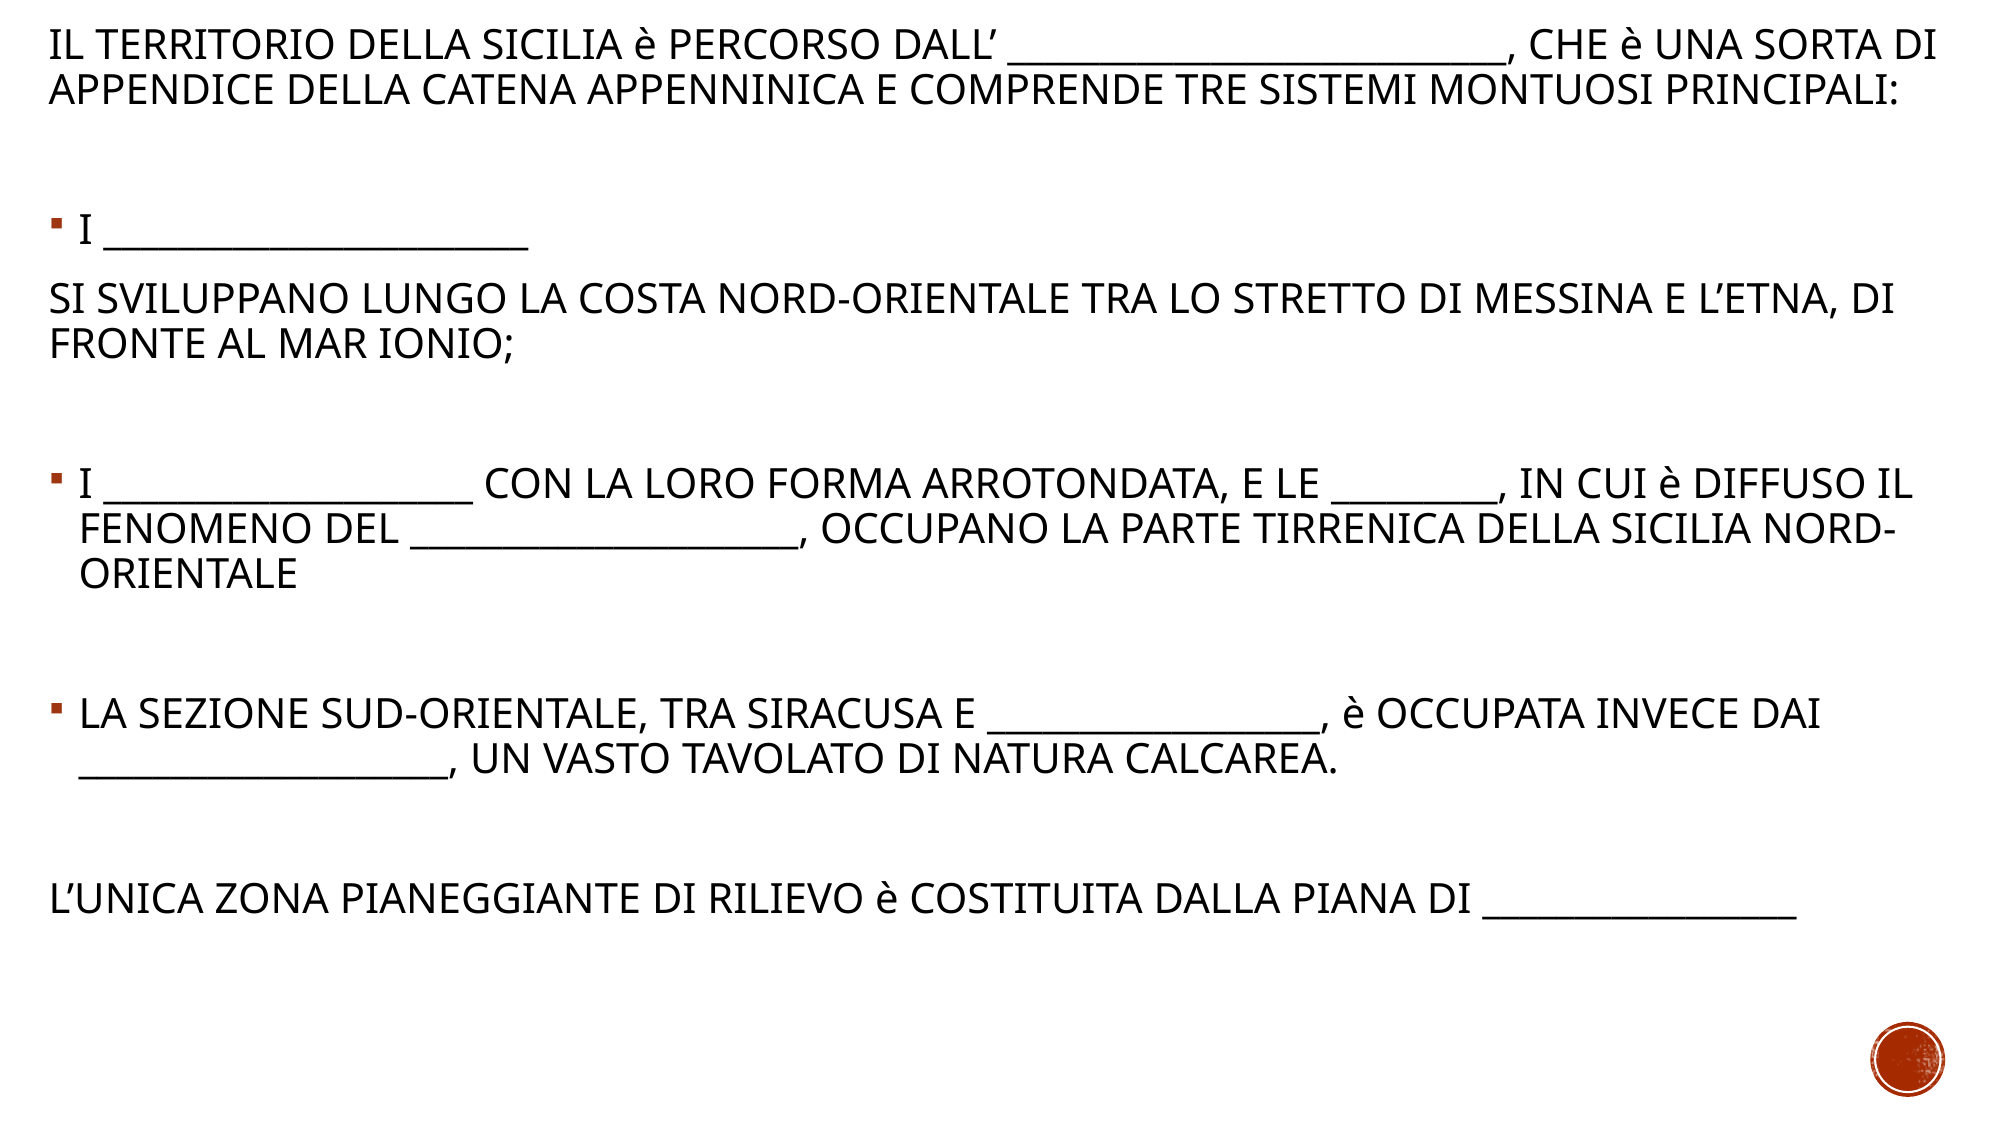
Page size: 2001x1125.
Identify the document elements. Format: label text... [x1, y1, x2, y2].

list IL TERRITORIO DELLA SICILIA è PERCORSO DALL’ ___________________________, CHE è UNA SORTA DI APPENDICE DELLA CATENA APPENNINICA E COMPRENDE TRE SISTEMI MONTUOSI PRINCIPALI: I _______________________ SI SVILUPPANO LUNGO LA COSTA NORD-ORIENTALE TRA LO STRETTO DI MESSINA E L’ETNA, DI FRONTE AL MAR IONIO; I ____________________ CON LA LORO FORMA ARROTONDATA, E LE _________, IN CUI è DIFFUSO IL FENOMENO DEL _____________________, OCCUPANO LA PARTE TIRRENICA DELLA SICILIA NORD-ORIENTALE LA SEZIONE SUD-ORIENTALE, TRA SIRACUSA E __________________, è OCCUPATA INVECE DAI ____________________, UN VASTO TAVOLATO DI NATURA CALCAREA. L’UNICA ZONA PIANEGGIANTE DI RILIEVO è COSTITUITA DALLA PIANA DI _________________ [33, 15, 1962, 1097]
